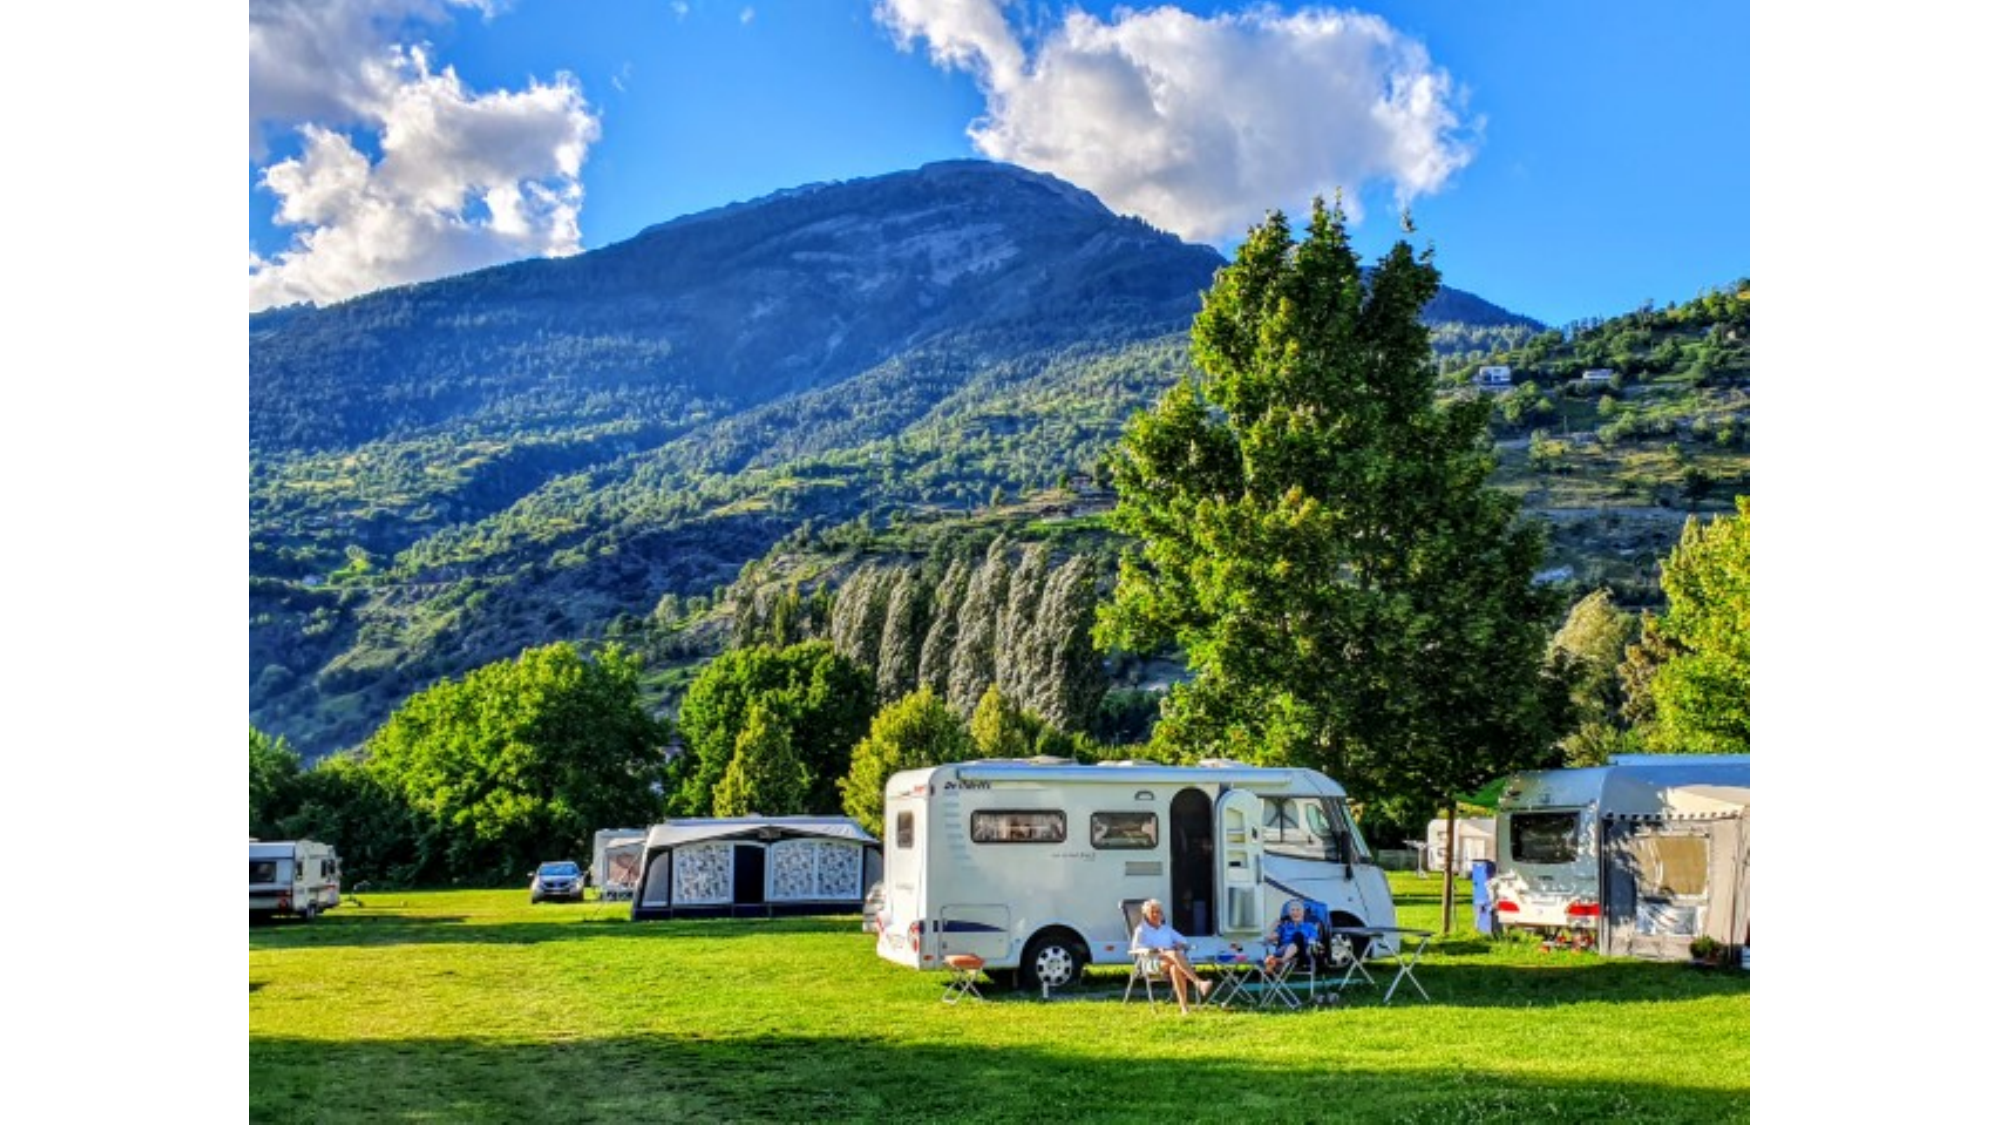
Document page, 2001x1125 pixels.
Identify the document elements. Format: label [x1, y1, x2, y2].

picture [249, 0, 1750, 1125]
